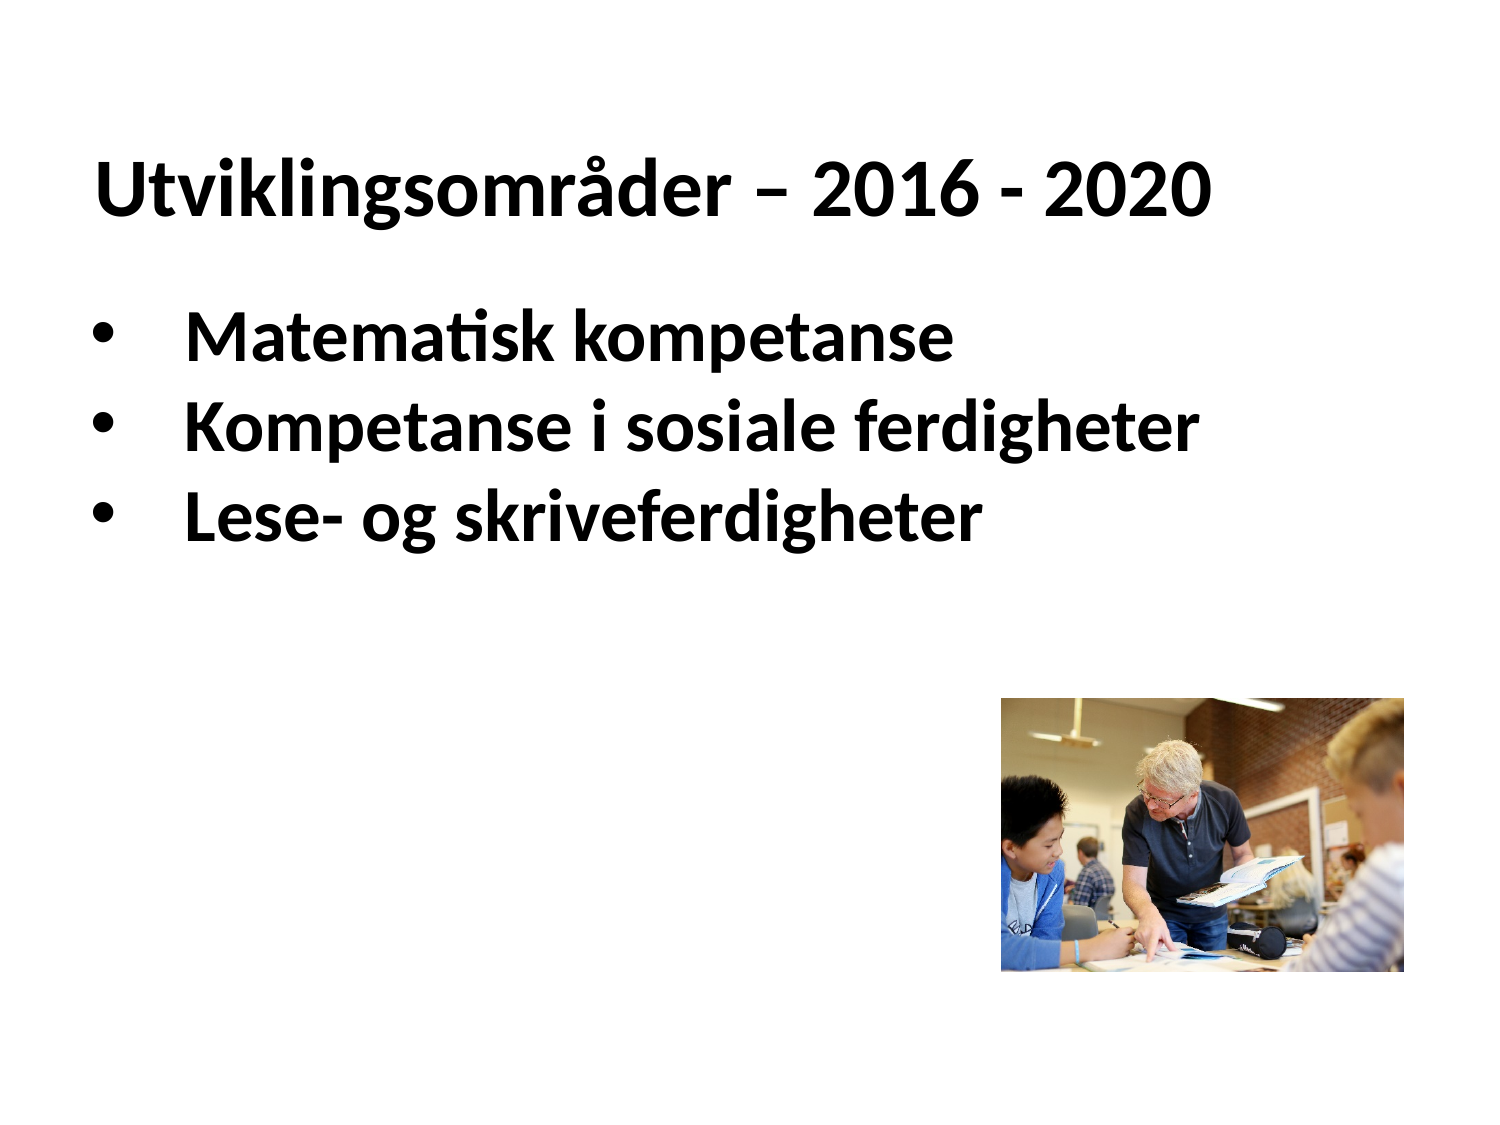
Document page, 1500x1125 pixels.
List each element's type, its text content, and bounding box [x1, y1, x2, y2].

text_box Matematisk kompetanse Kompetanse i sosiale ferdigheter Lese- og skriveferdigheter [75, 278, 1365, 744]
text_box Utviklingsområder – 2016 - 2020 [79, 125, 1365, 241]
picture [1000, 698, 1404, 973]
